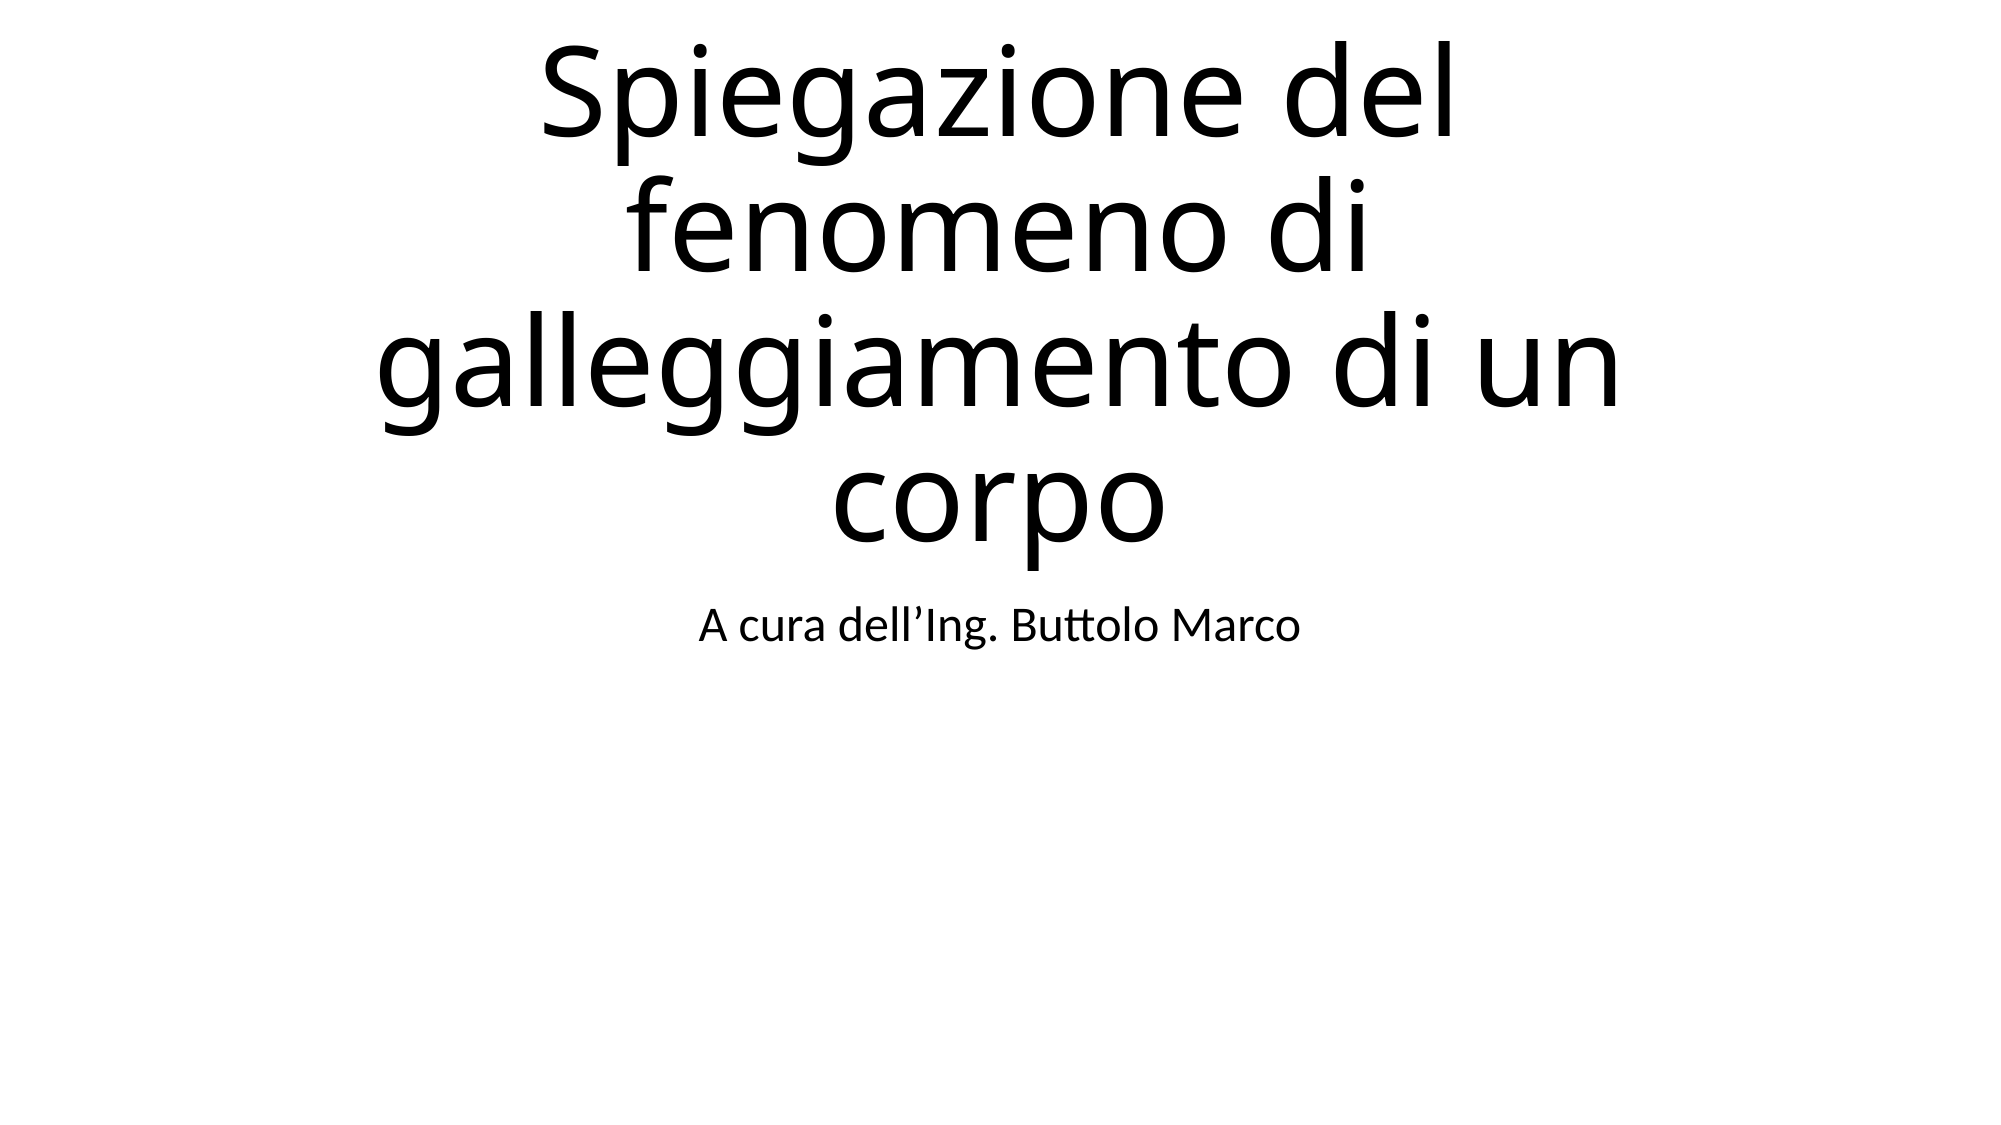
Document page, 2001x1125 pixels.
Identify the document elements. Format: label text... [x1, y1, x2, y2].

title Spiegazione del fenomeno di galleggiamento di un corpo [249, 184, 1750, 576]
subtitle A cura dell’Ing. Buttolo Marco [249, 590, 1750, 863]
